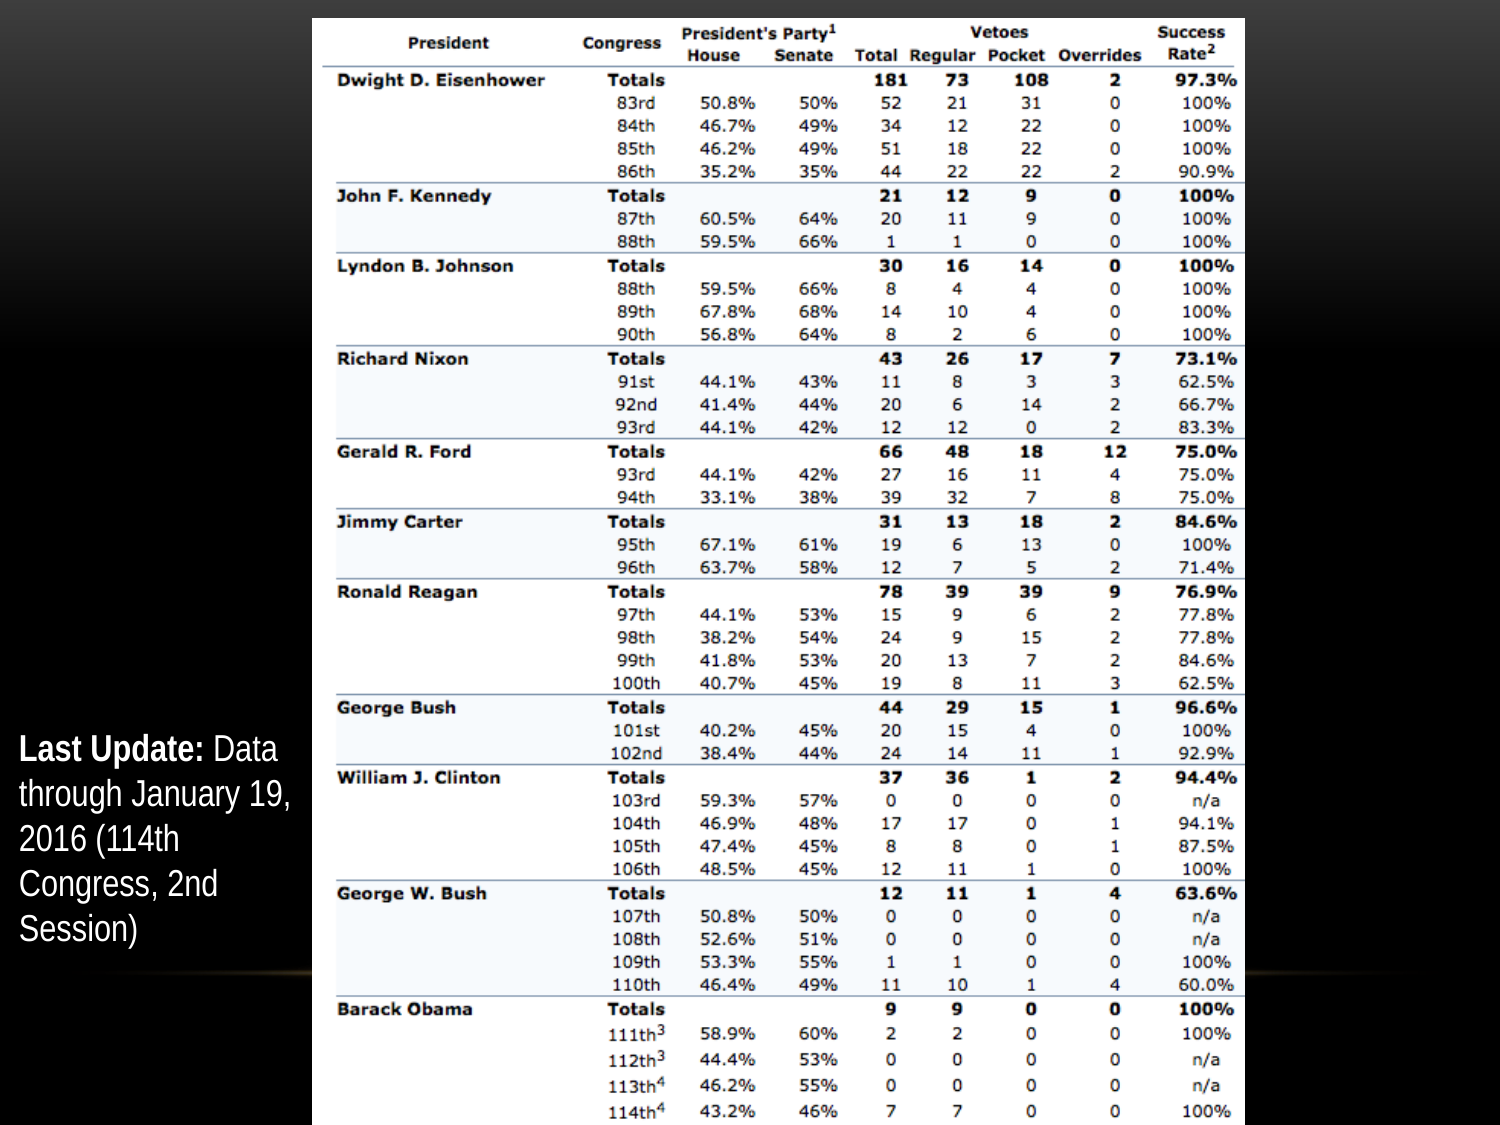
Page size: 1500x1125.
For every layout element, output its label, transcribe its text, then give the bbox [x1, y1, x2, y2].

text_box Last Update: Data through January 19, 2016 (114th Congress, 2nd Session) [4, 716, 306, 1002]
picture [0, 0, 1500, 1125]
